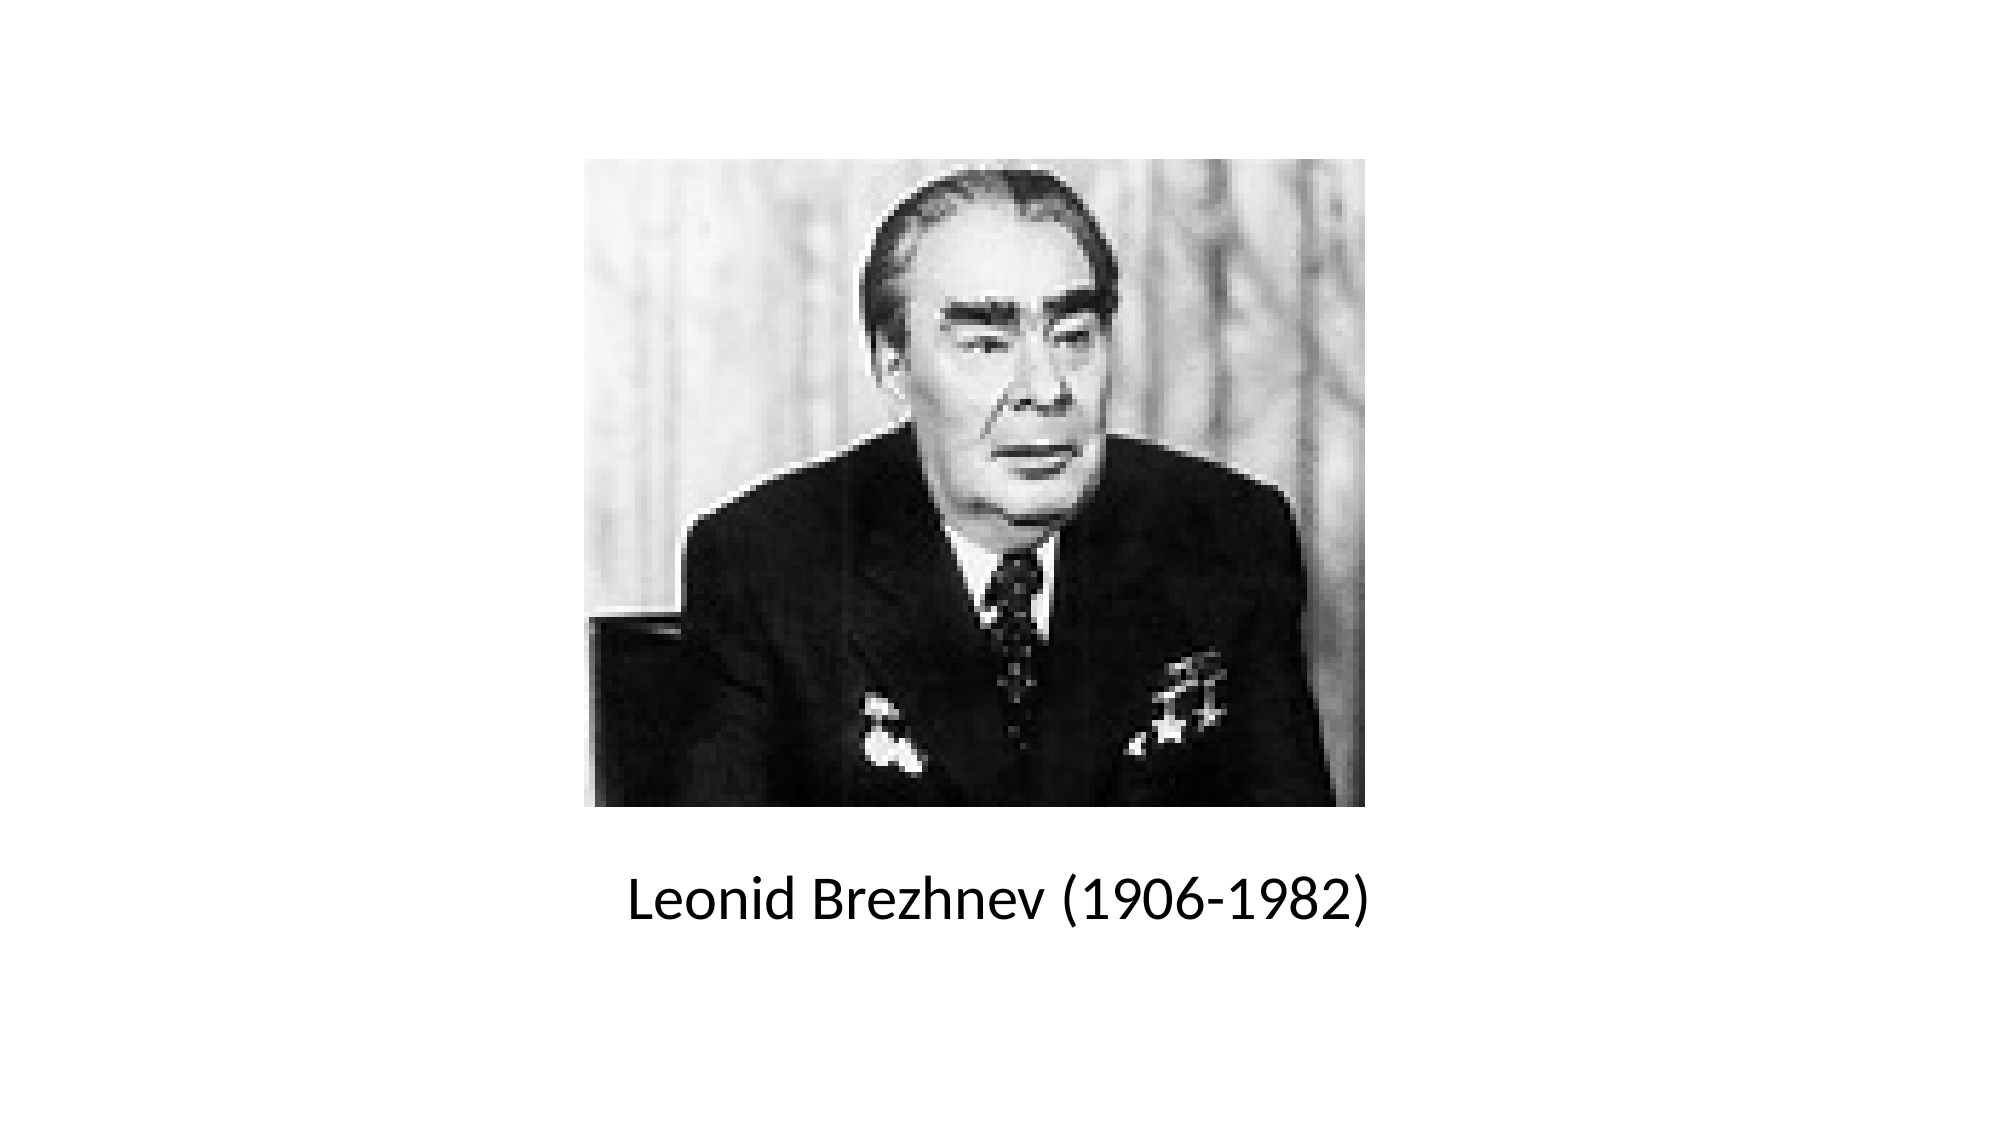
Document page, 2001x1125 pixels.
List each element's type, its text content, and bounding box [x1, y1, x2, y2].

title Leonid Brezhnev (1906-1982) [362, 101, 1638, 941]
picture [584, 158, 1365, 808]
